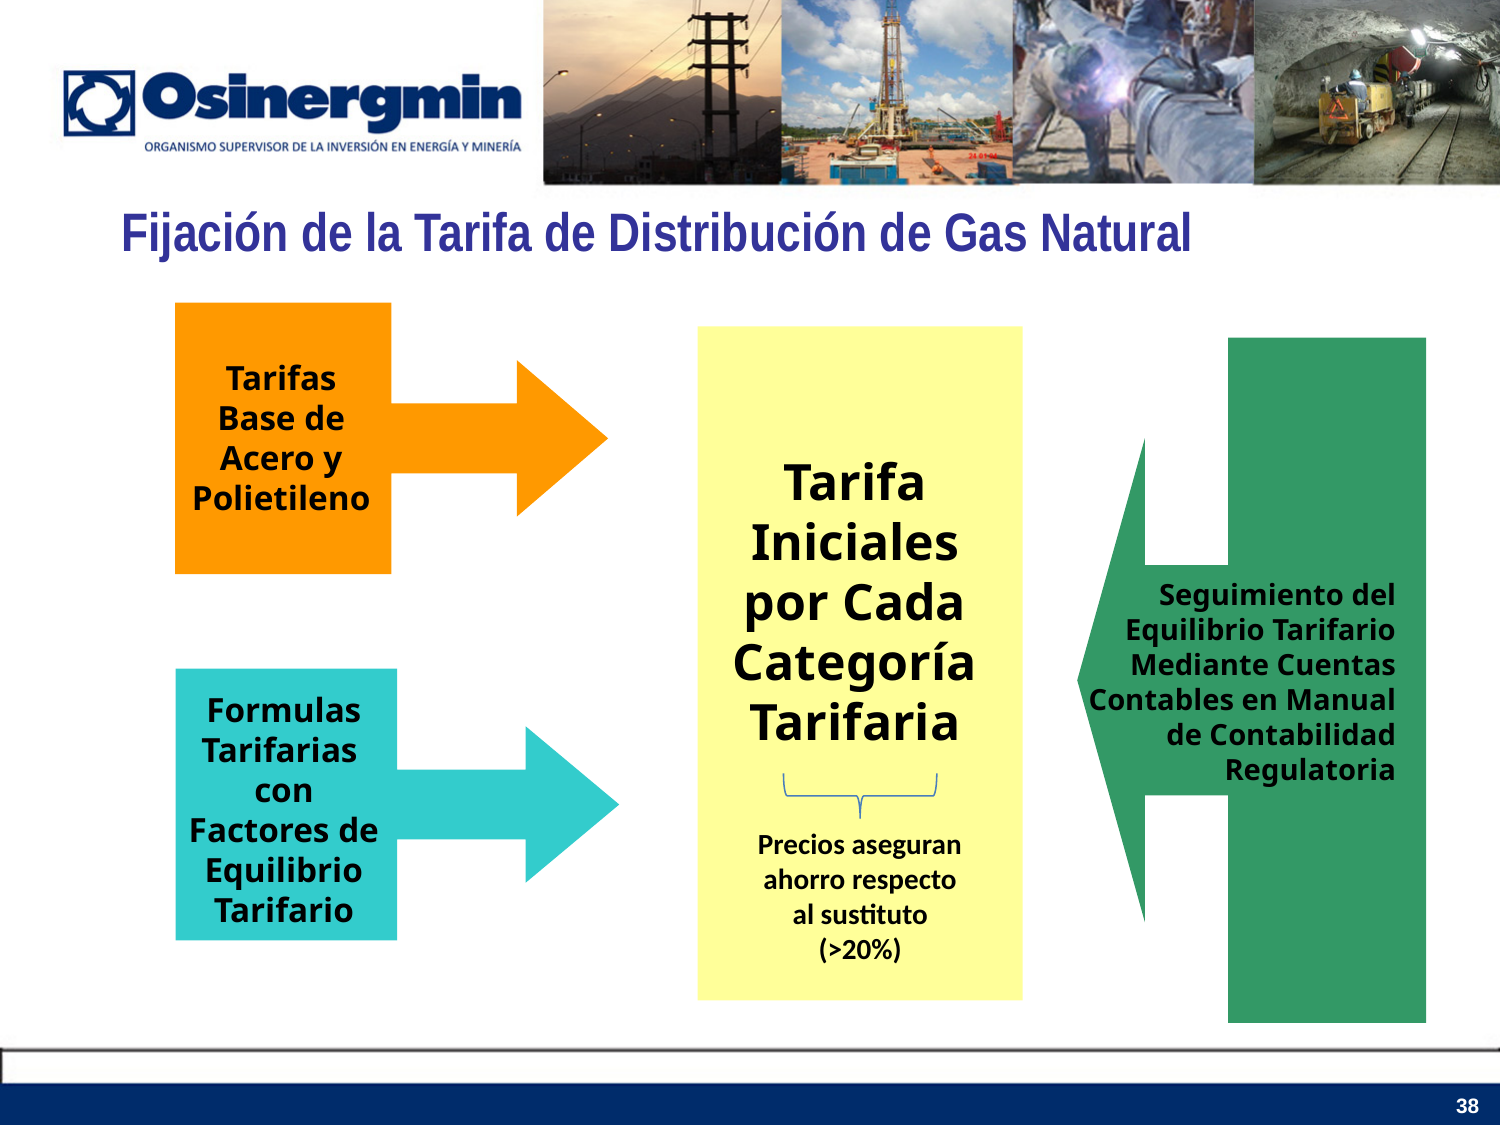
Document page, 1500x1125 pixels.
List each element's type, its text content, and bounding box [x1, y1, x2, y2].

slide_number 38 [1326, 1085, 1495, 1122]
title Fijación de la Tarifa de Distribución de Gas Natural [64, 187, 1252, 273]
text_box [175, 302, 609, 575]
picture [0, 0, 1500, 1125]
text_box Tarifa Iniciales por Cada Categoría Tarifaria [697, 361, 1013, 840]
text_box [697, 326, 1023, 1001]
text_box Seguimiento del Equilibrio Tarifario Mediante Cuentas Contables en Manual de Contabilidad Regulatoria [1053, 448, 1412, 945]
text_box Precios aseguran ahorro respecto al sustituto (>20%) [738, 818, 982, 973]
text_box [1228, 337, 1427, 1023]
text_box [175, 668, 620, 941]
text_box [783, 773, 937, 818]
text_box Tarifas Base de Acero y Polietileno [172, 325, 391, 549]
text_box Formulas Tarifarias con Factores de Equilibrio Tarifario [172, 717, 396, 941]
